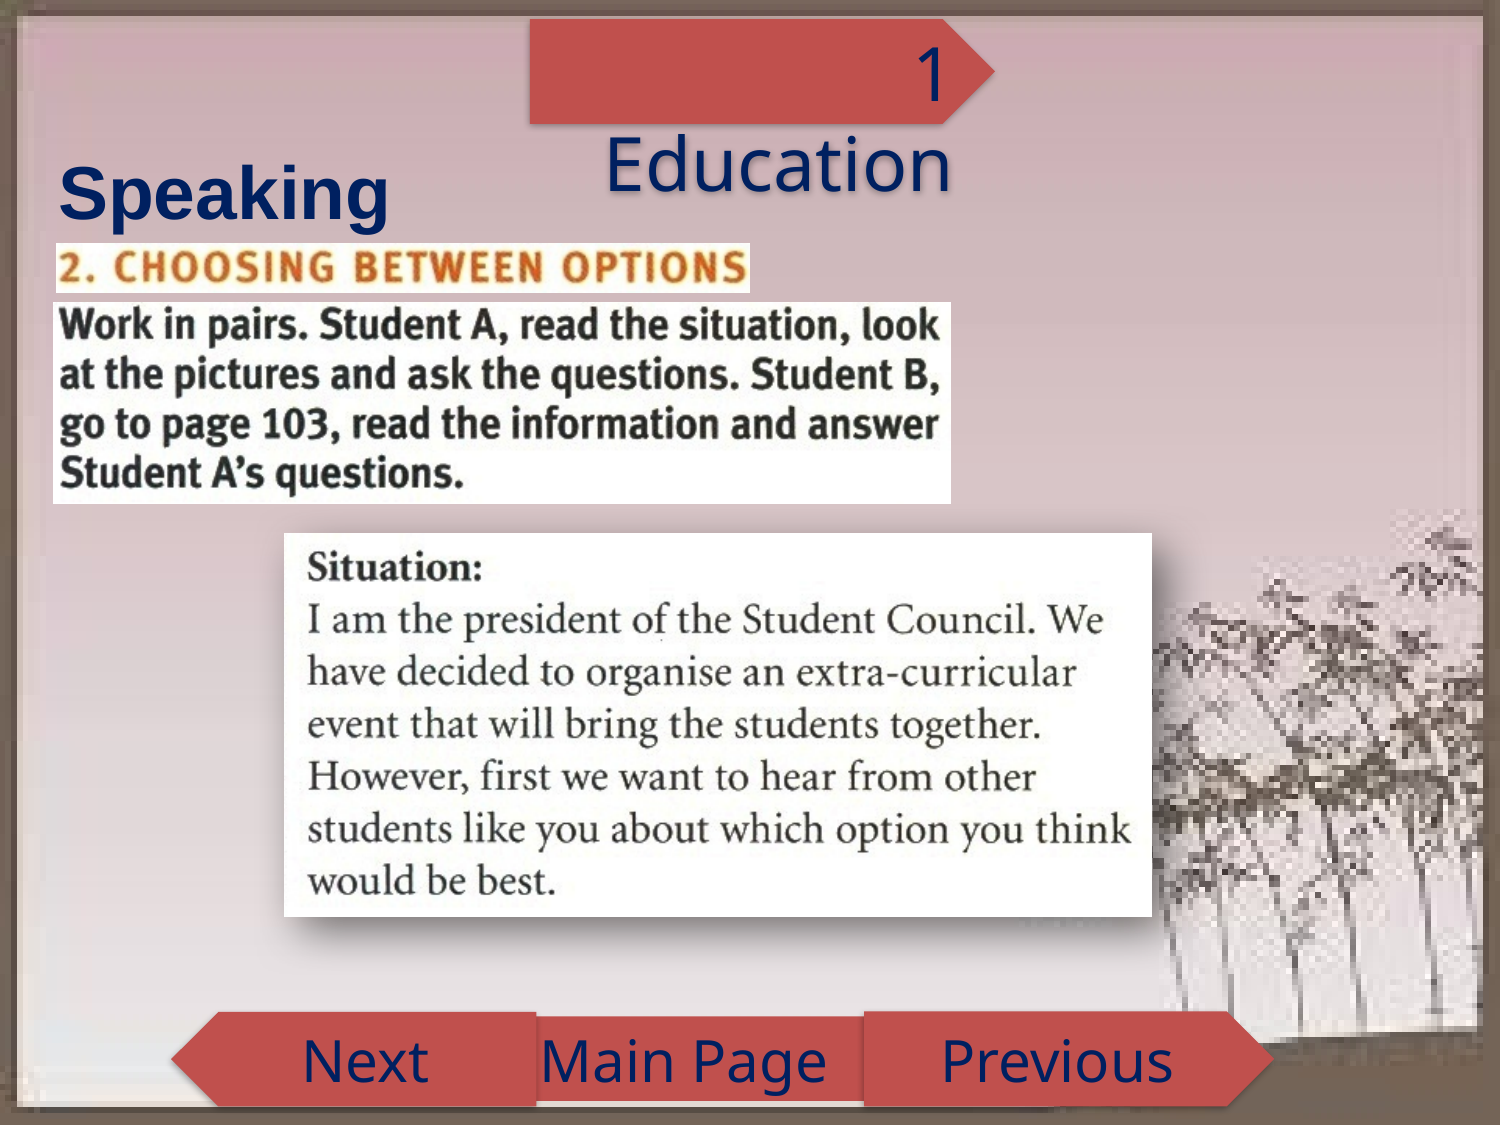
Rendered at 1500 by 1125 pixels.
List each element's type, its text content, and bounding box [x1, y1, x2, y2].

text_box 1 Education [529, 19, 996, 124]
text_box Speaking [43, 137, 407, 243]
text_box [170, 1011, 1275, 1107]
picture [0, 0, 1500, 1125]
